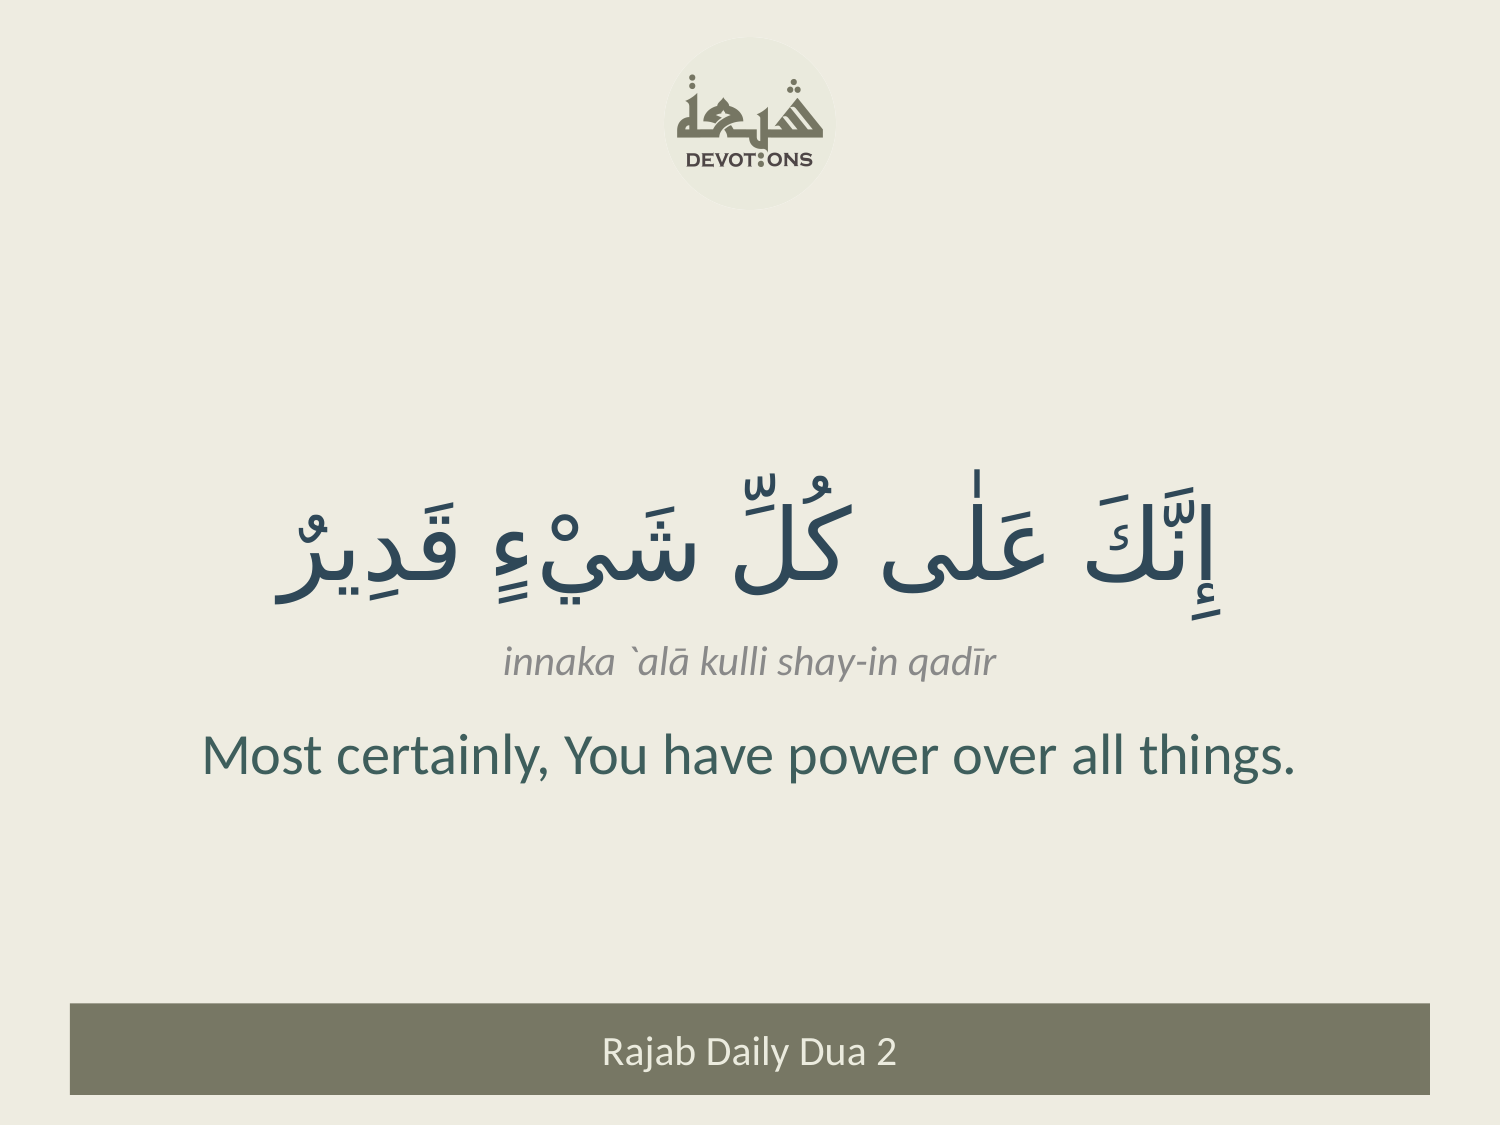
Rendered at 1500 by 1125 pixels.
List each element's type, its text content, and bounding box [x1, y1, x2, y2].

list إِنَّكَ عَلٰى كُلِّ شَيْءٍ قَدِيرٌ innaka `alā kulli shay-in qadīr Most certainly, You have power over all things. [69, 203, 1430, 1003]
list Rajab Daily Dua 2 [69, 1003, 1430, 1095]
picture [656, 29, 844, 203]
